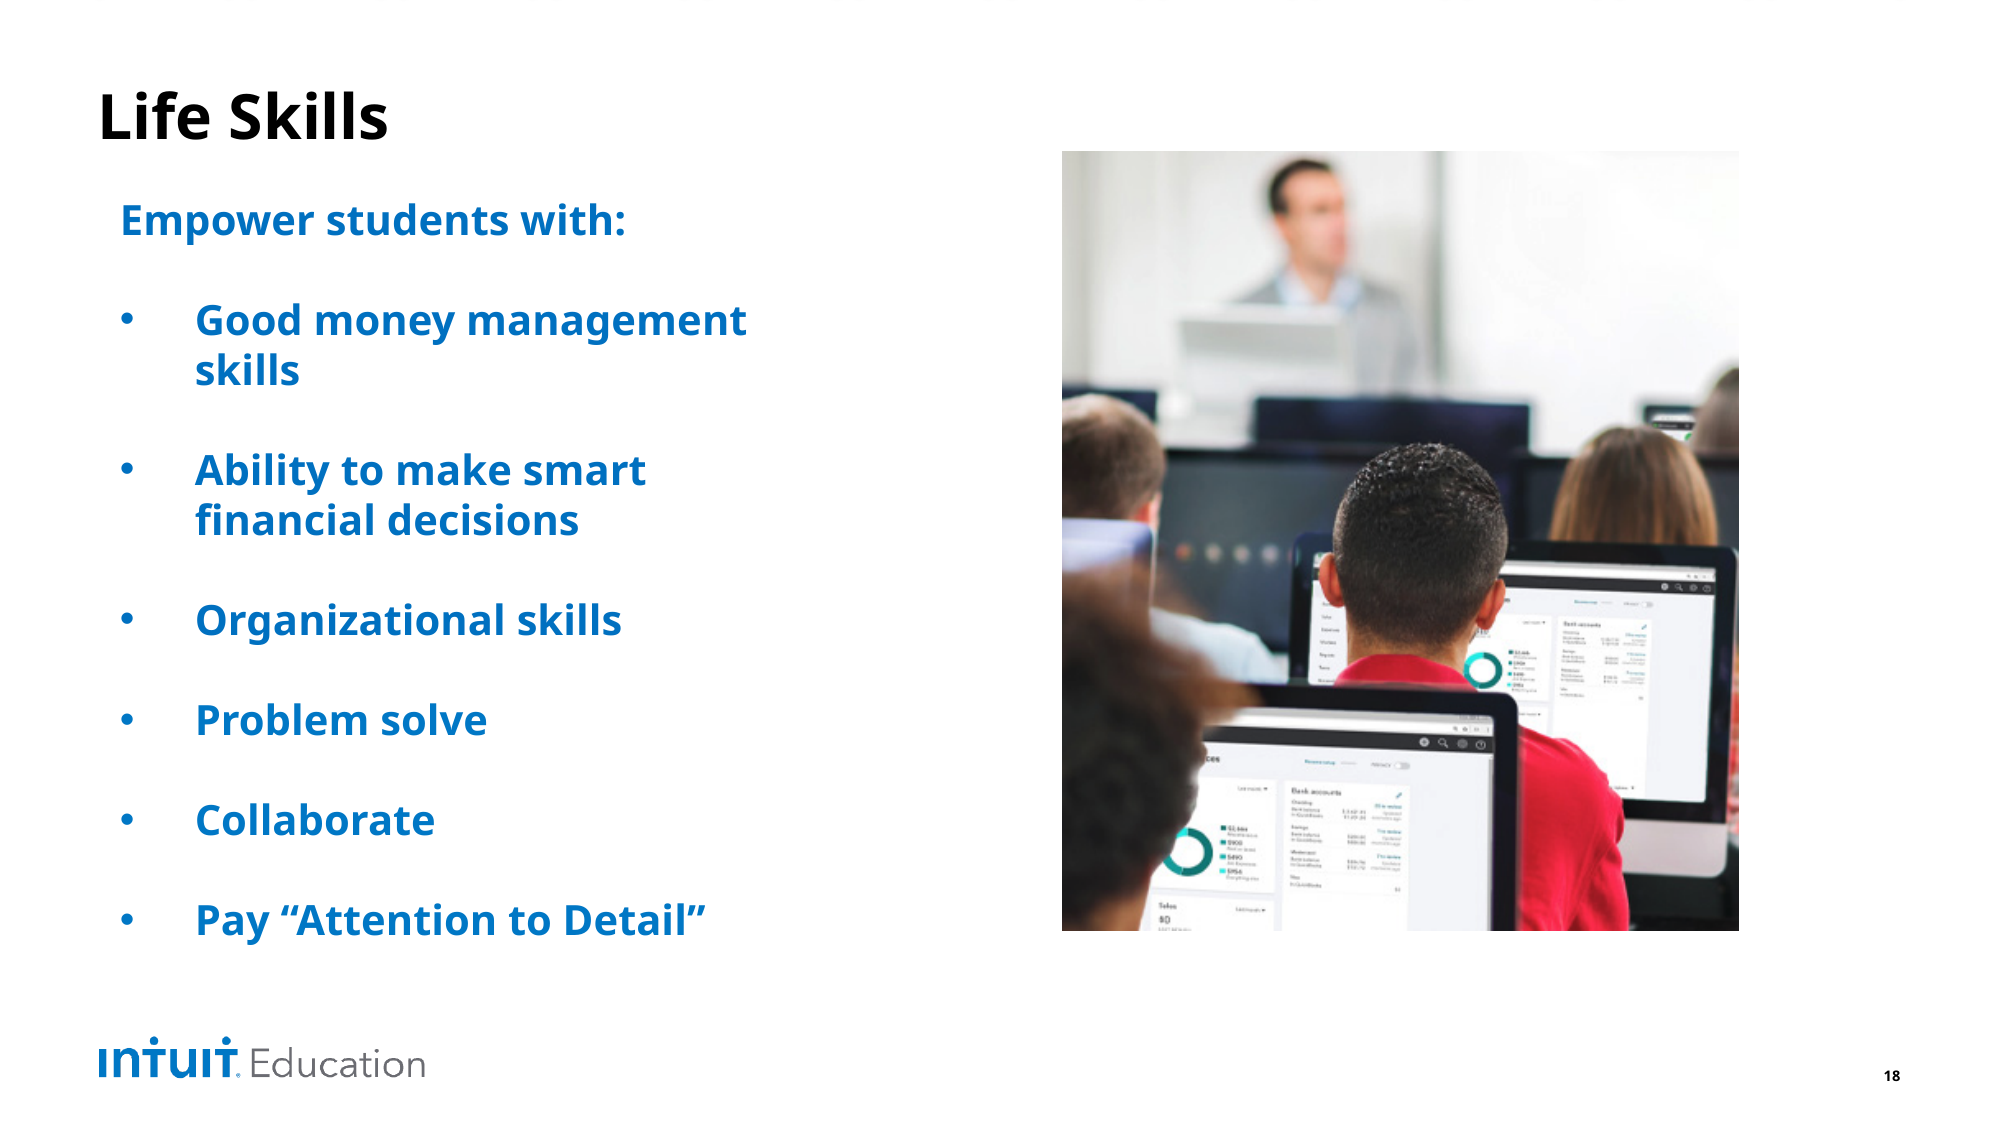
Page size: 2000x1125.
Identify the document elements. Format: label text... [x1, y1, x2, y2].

list Empower students with: Good money management skills Ability to make smart financial decisions Organizational skills Problem solve Collaborate Pay “Attention to Detail” [104, 186, 837, 981]
picture [99, 1036, 428, 1087]
picture [1062, 151, 1740, 931]
title Life Skills [82, 75, 1904, 165]
